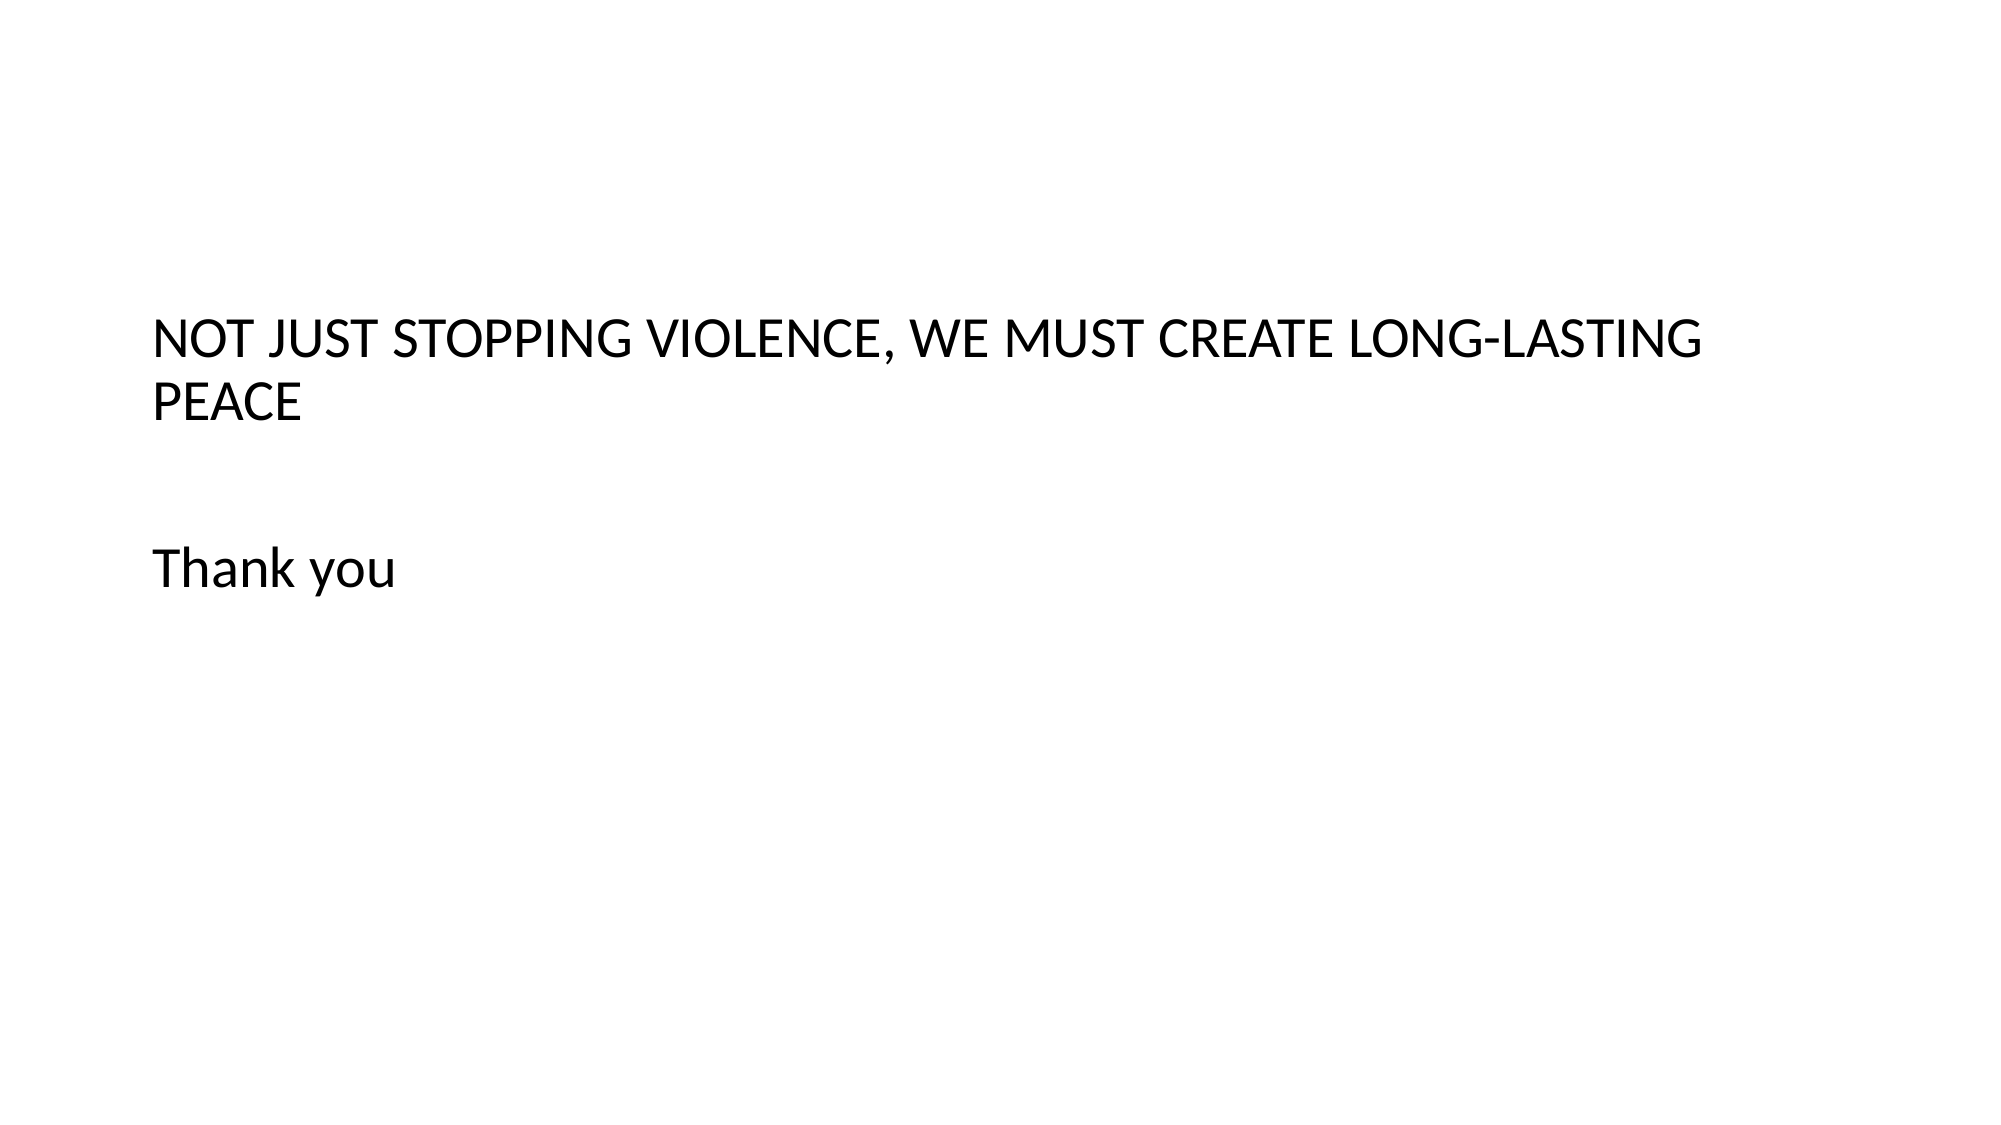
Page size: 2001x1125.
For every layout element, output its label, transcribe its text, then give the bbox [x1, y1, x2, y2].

list NOT JUST STOPPING VIOLENCE, WE MUST CREATE LONG-LASTING PEACE Thank you [137, 299, 1863, 1014]
